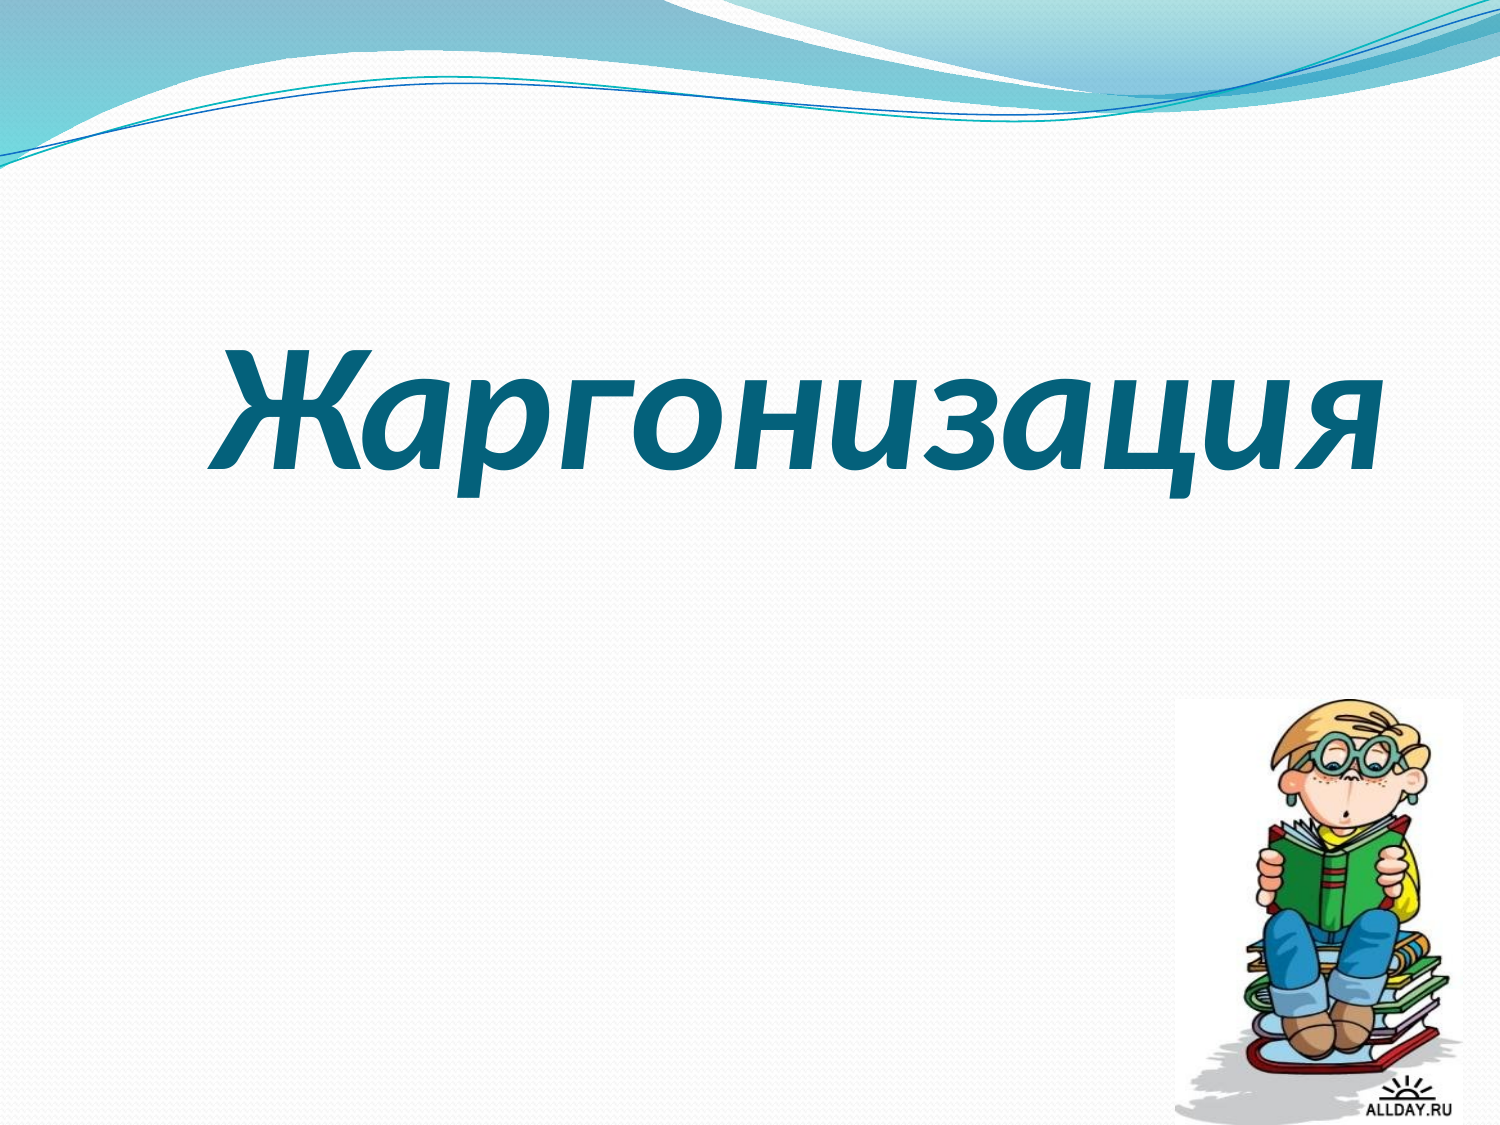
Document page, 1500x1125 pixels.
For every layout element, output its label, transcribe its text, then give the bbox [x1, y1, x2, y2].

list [1174, 699, 1463, 1125]
title Жаргонизация [123, 349, 1474, 726]
